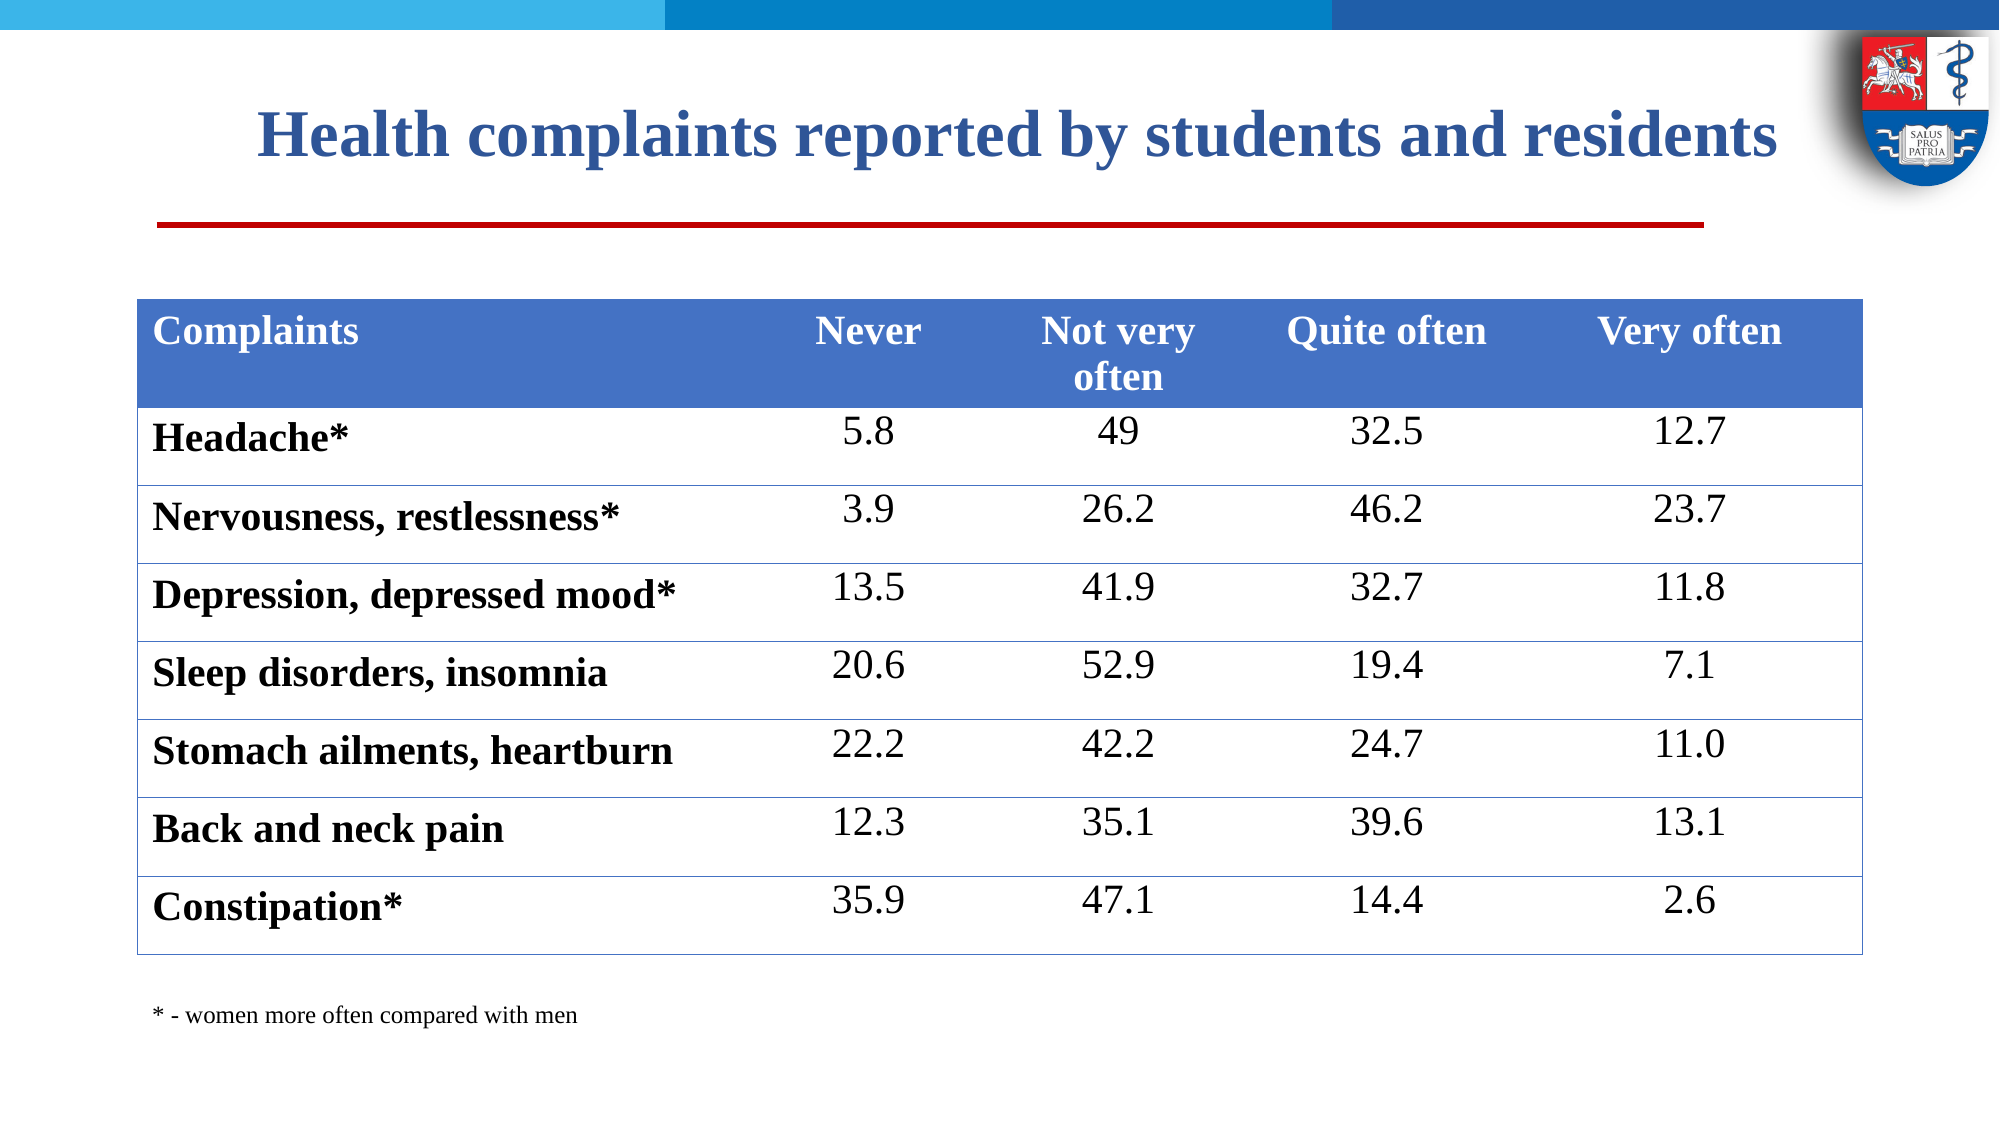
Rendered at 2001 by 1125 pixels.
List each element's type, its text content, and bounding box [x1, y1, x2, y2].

table_cell 42.2 [981, 720, 1256, 797]
table_cell 20.6 [756, 642, 981, 719]
table_cell 35.1 [981, 798, 1256, 876]
table_header Complaints [138, 300, 756, 407]
table_cell 39.6 [1256, 798, 1517, 876]
table_cell 46.2 [1256, 486, 1517, 563]
table_cell 32.7 [1256, 564, 1517, 641]
table_cell Back and neck pain [138, 798, 756, 876]
table_cell 7.1 [1517, 642, 1862, 719]
picture [1850, 37, 2000, 187]
table_cell Stomach ailments, heartburn [138, 720, 756, 797]
table_cell 12.3 [756, 798, 981, 876]
table_cell 13.5 [756, 564, 981, 641]
table_cell 14.4 [1256, 877, 1517, 954]
table_cell 41.9 [981, 564, 1256, 641]
table_cell 12.7 [1517, 408, 1862, 485]
table_header Not very often [981, 300, 1256, 407]
table_cell Sleep disorders, insomnia [138, 642, 756, 719]
title Health complaints reported by students and residents [156, 44, 1882, 225]
table_cell 24.7 [1256, 720, 1517, 797]
picture [0, 0, 664, 30]
table_cell 32.5 [1256, 408, 1517, 485]
table_header Quite often [1256, 300, 1517, 407]
table_cell Depression, depressed mood* [138, 564, 756, 641]
table_cell Headache* [138, 408, 756, 485]
table_cell 19.4 [1256, 642, 1517, 719]
table_cell 11.8 [1517, 564, 1862, 641]
table_header Very often [1517, 300, 1862, 407]
table_cell Constipation* [138, 877, 756, 954]
table_cell 13.1 [1517, 798, 1862, 876]
table_cell 11.0 [1517, 720, 1862, 797]
table_cell 3.9 [756, 486, 981, 563]
table_cell 26.2 [981, 486, 1256, 563]
table_cell 23.7 [1517, 486, 1862, 563]
table_cell 49 [981, 408, 1256, 485]
table_header Never [756, 300, 981, 407]
table_cell 52.9 [981, 642, 1256, 719]
text_box * - women more often compared with men [137, 990, 652, 1036]
table_cell 22.2 [756, 720, 981, 797]
table_cell Nervousness, restlessness* [138, 486, 756, 563]
picture [1333, 0, 2000, 30]
table_cell 2.6 [1517, 877, 1862, 954]
table_cell 35.9 [756, 877, 981, 954]
table_cell 5.8 [756, 408, 981, 485]
table_cell 47.1 [981, 877, 1256, 954]
